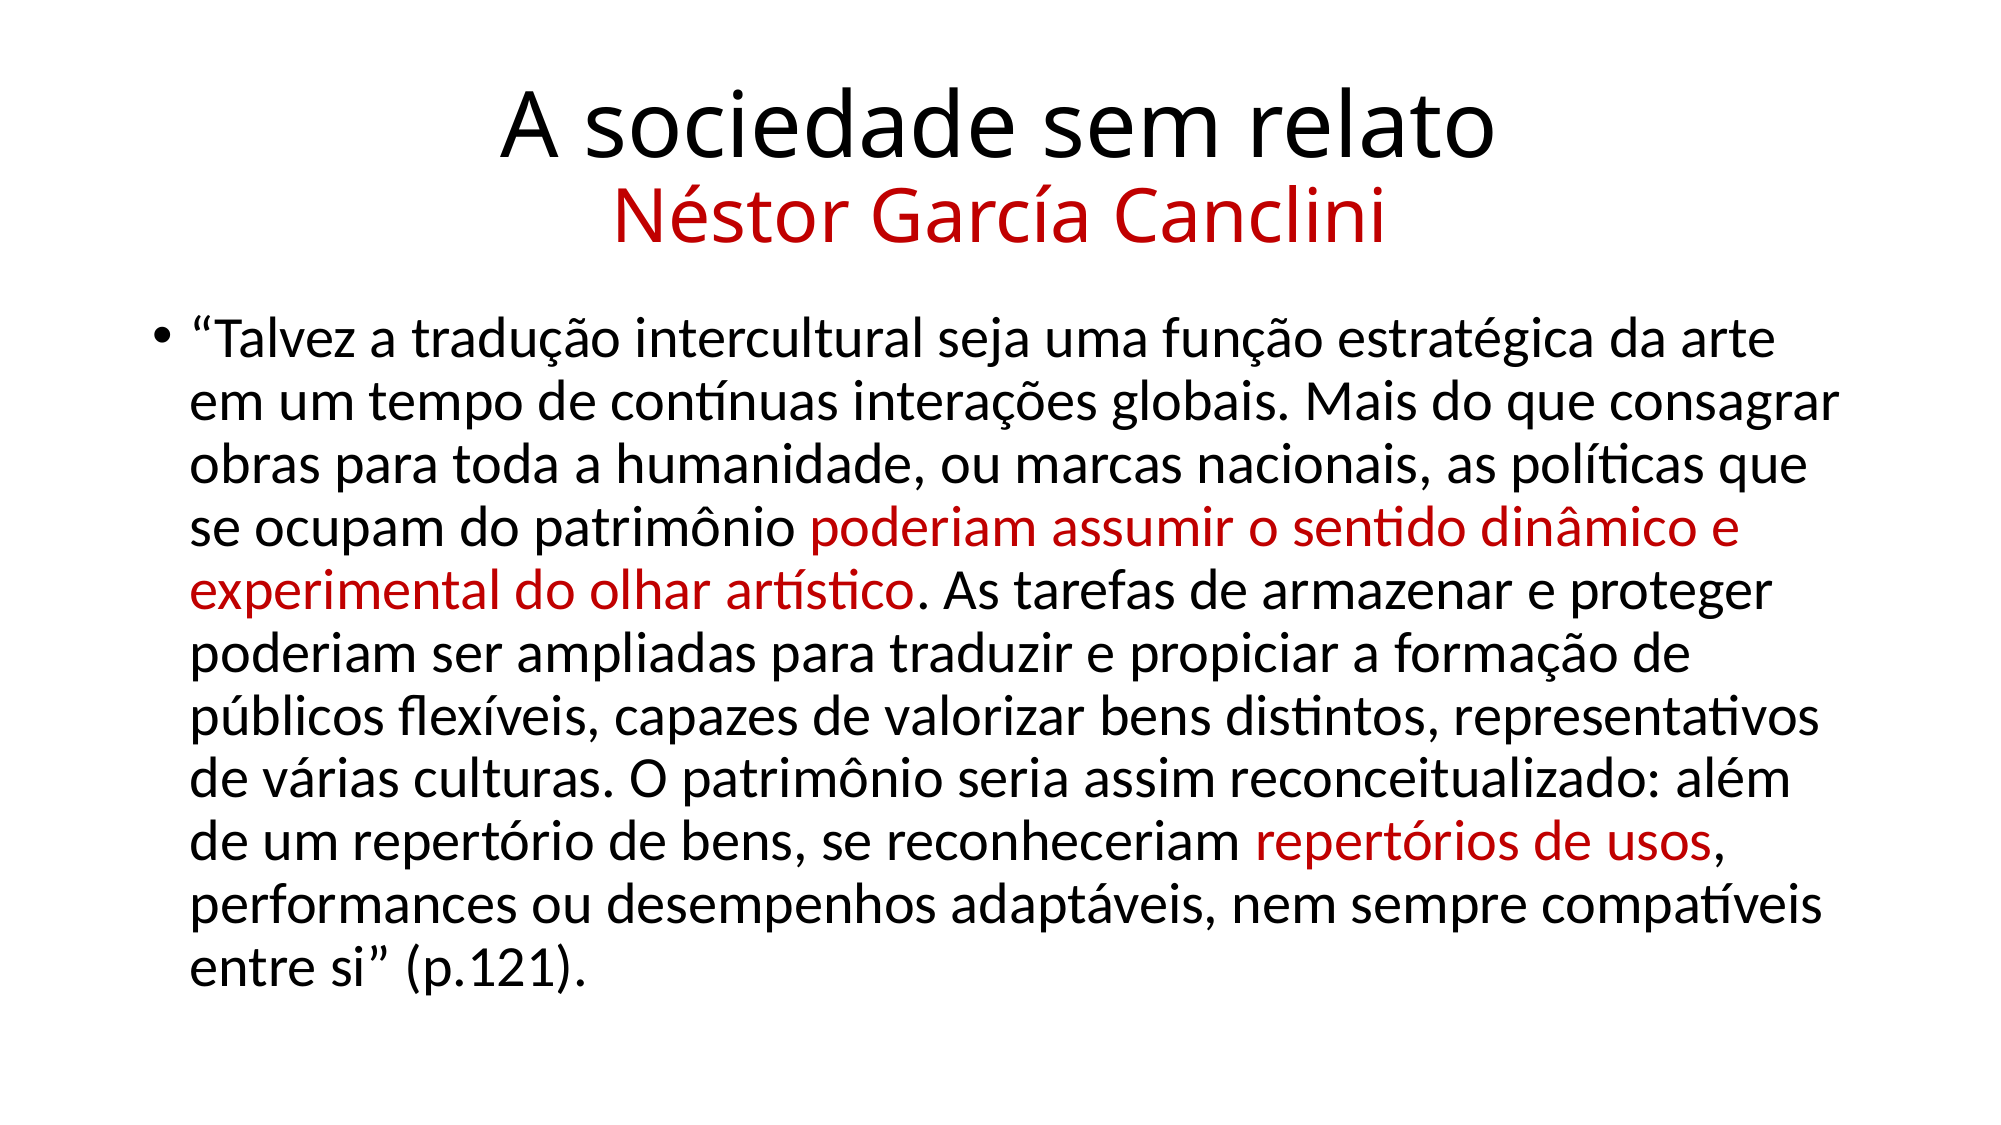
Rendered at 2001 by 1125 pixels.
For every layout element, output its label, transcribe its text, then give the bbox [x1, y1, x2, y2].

title A sociedade sem relato Néstor García Canclini [137, 59, 1863, 278]
list “Talvez a tradução intercultural seja uma função estratégica da arte em um tempo de contínuas interações globais. Mais do que consagrar obras para toda a humanidade, ou marcas nacionais, as políticas que se ocupam do patrimônio poderiam assumir o sentido dinâmico e experimental do olhar artístico. As tarefas de armazenar e proteger poderiam ser ampliadas para traduzir e propiciar a formação de públicos flexíveis, capazes de valorizar bens distintos, representativos de várias culturas. O patrimônio seria assim reconceitualizado: além de um repertório de bens, se reconheceriam repertórios de usos, performances ou desempenhos adaptáveis, nem sempre compatíveis entre si” (p.121). [137, 299, 1863, 1014]
